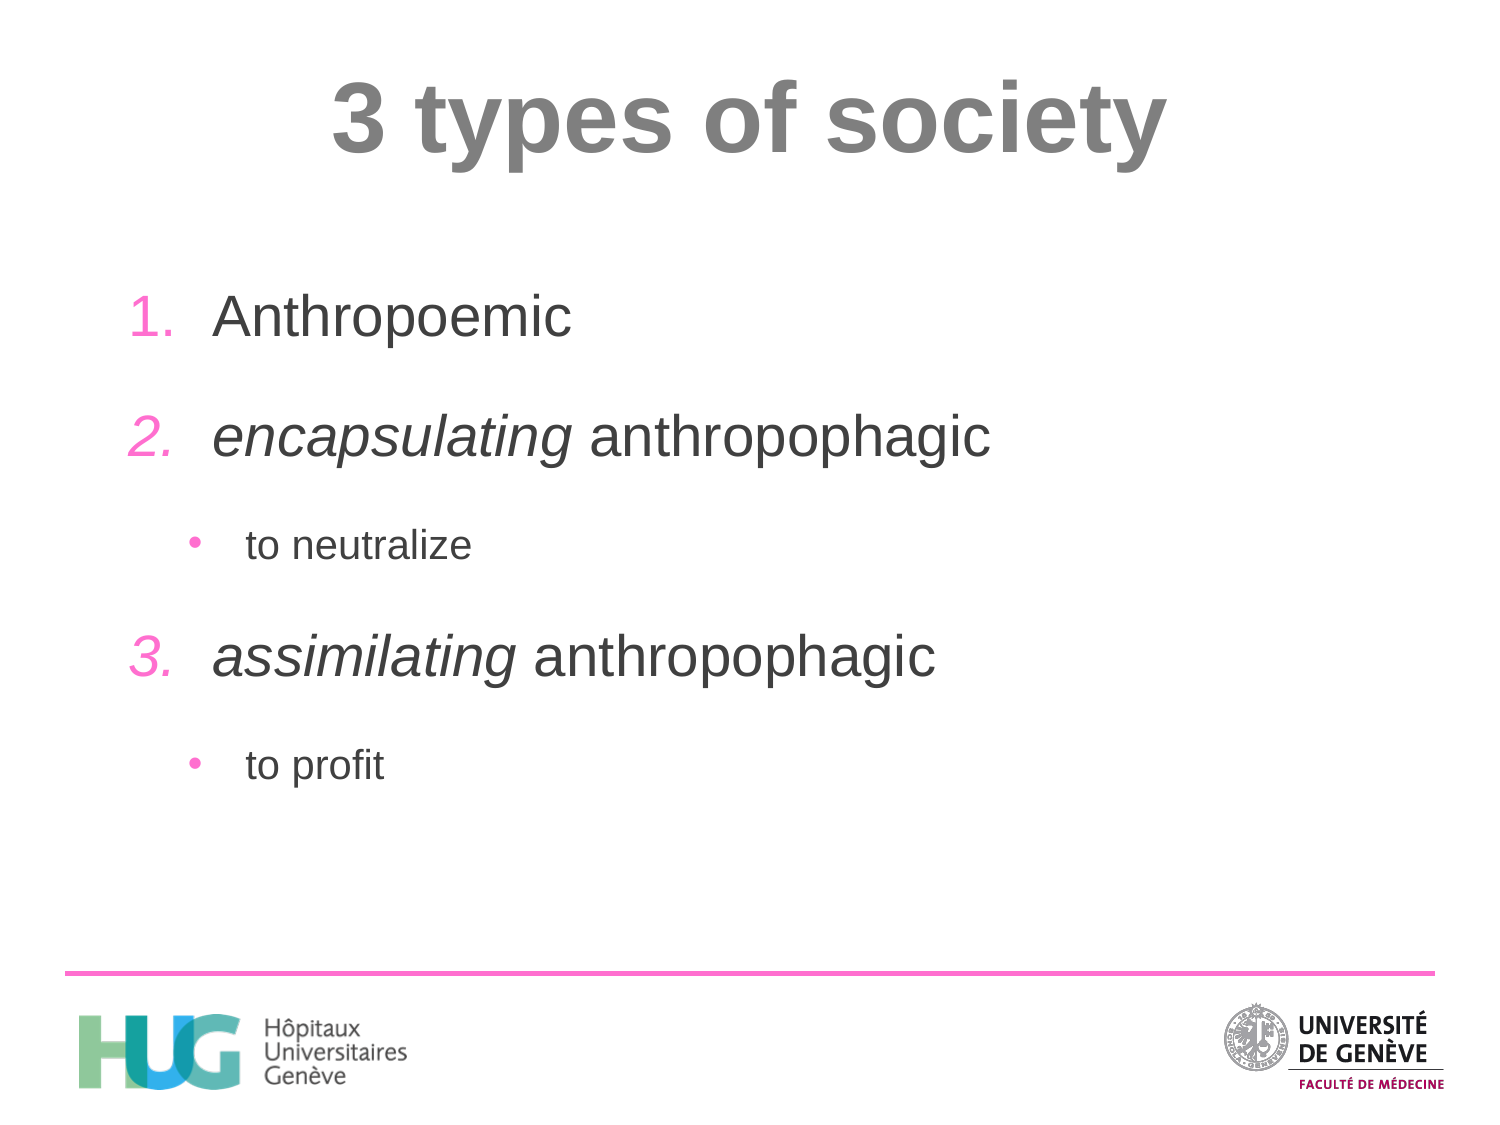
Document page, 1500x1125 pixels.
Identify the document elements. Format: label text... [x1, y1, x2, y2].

list Anthropoemic encapsulating anthropophagic to neutralize assimilating anthropophagic to profit [113, 270, 1464, 819]
picture [1215, 989, 1460, 1106]
picture [79, 1014, 407, 1090]
title 3 types of society [310, 45, 1190, 248]
